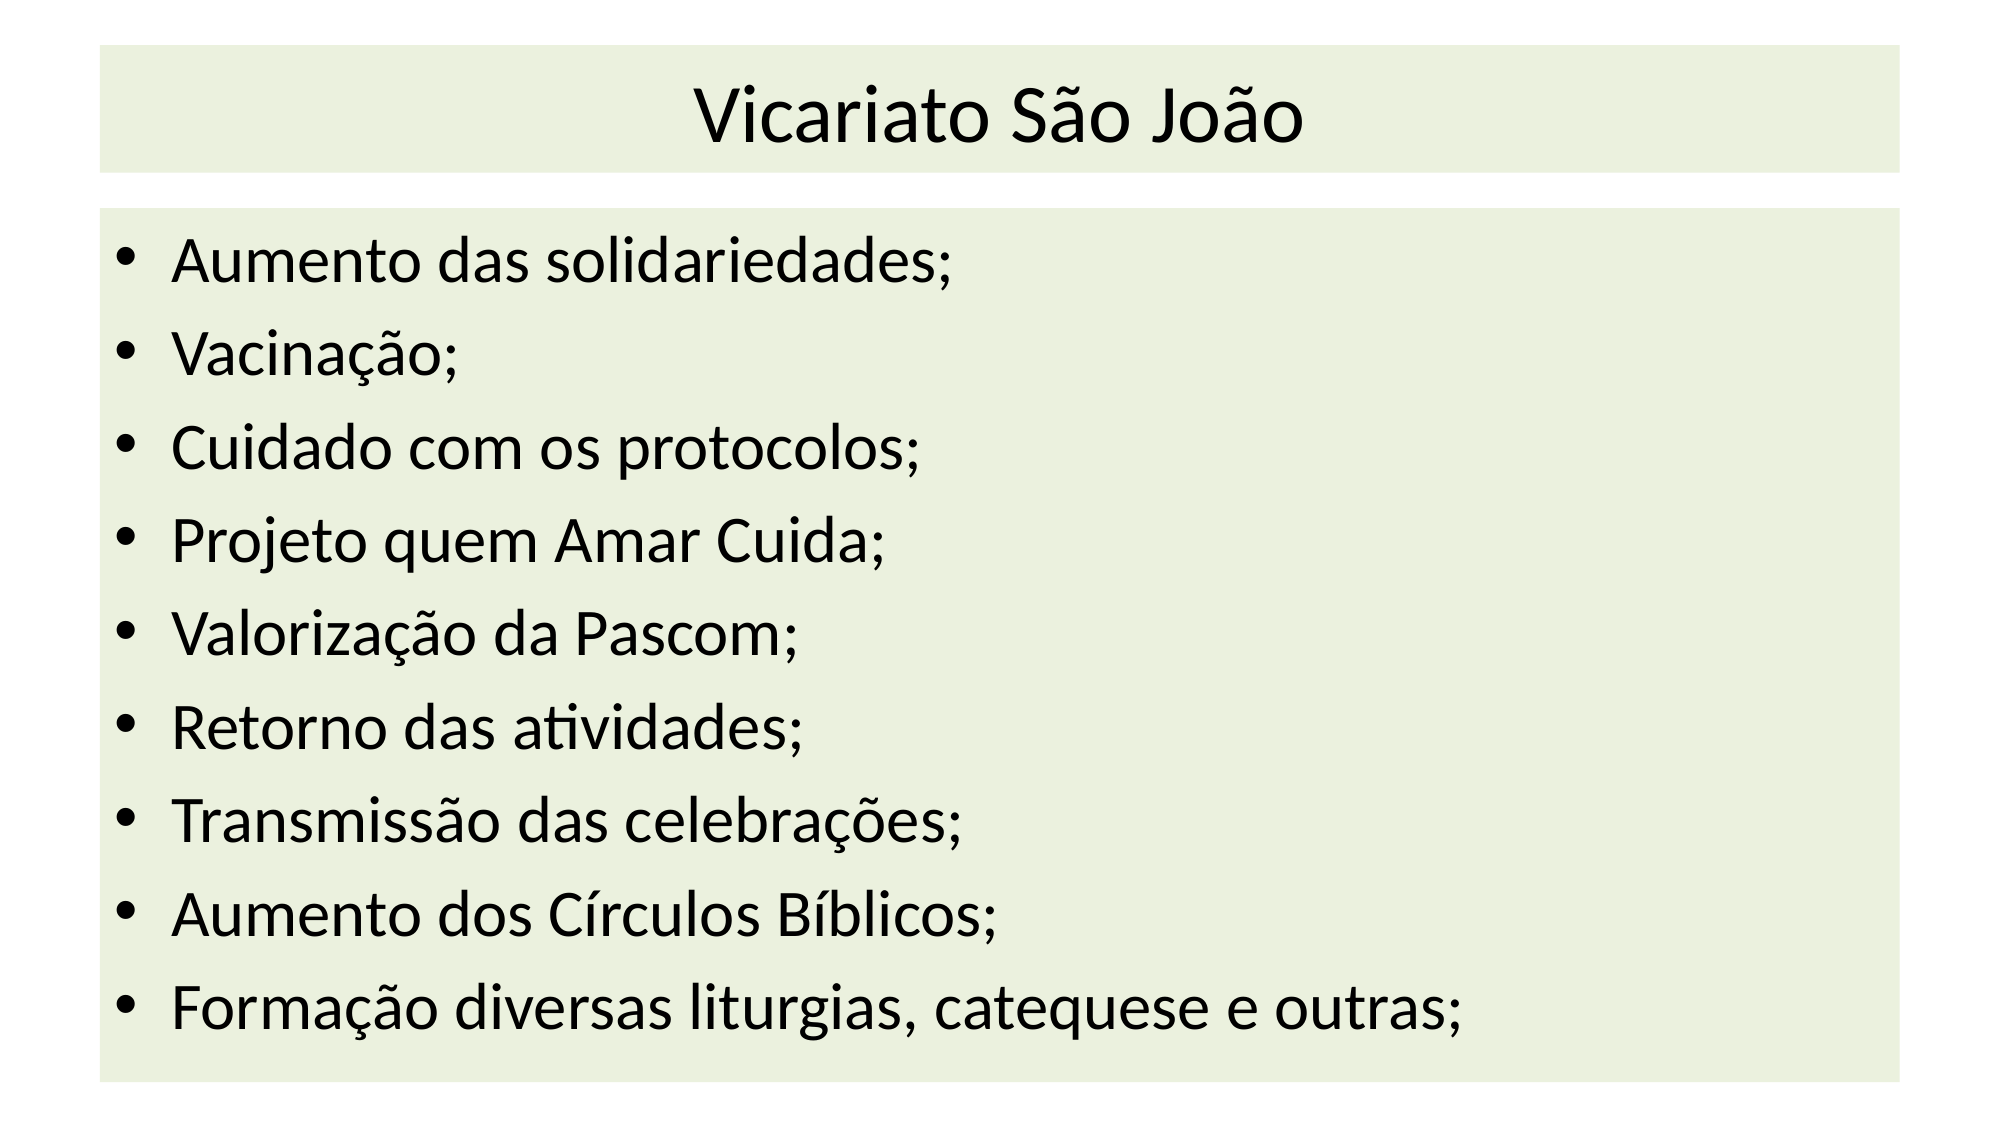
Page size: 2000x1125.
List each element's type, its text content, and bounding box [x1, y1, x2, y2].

text_box Vicariato São João [99, 45, 1900, 173]
text_box Aumento das solidariedades; Vacinação; Cuidado com os protocolos; Projeto quem Amar Cuida; Valorização da Pascom; Retorno das atividades; Transmissão das celebrações; Aumento dos Círculos Bíblicos; Formação diversas liturgias, catequese e outras; [99, 208, 1900, 1083]
